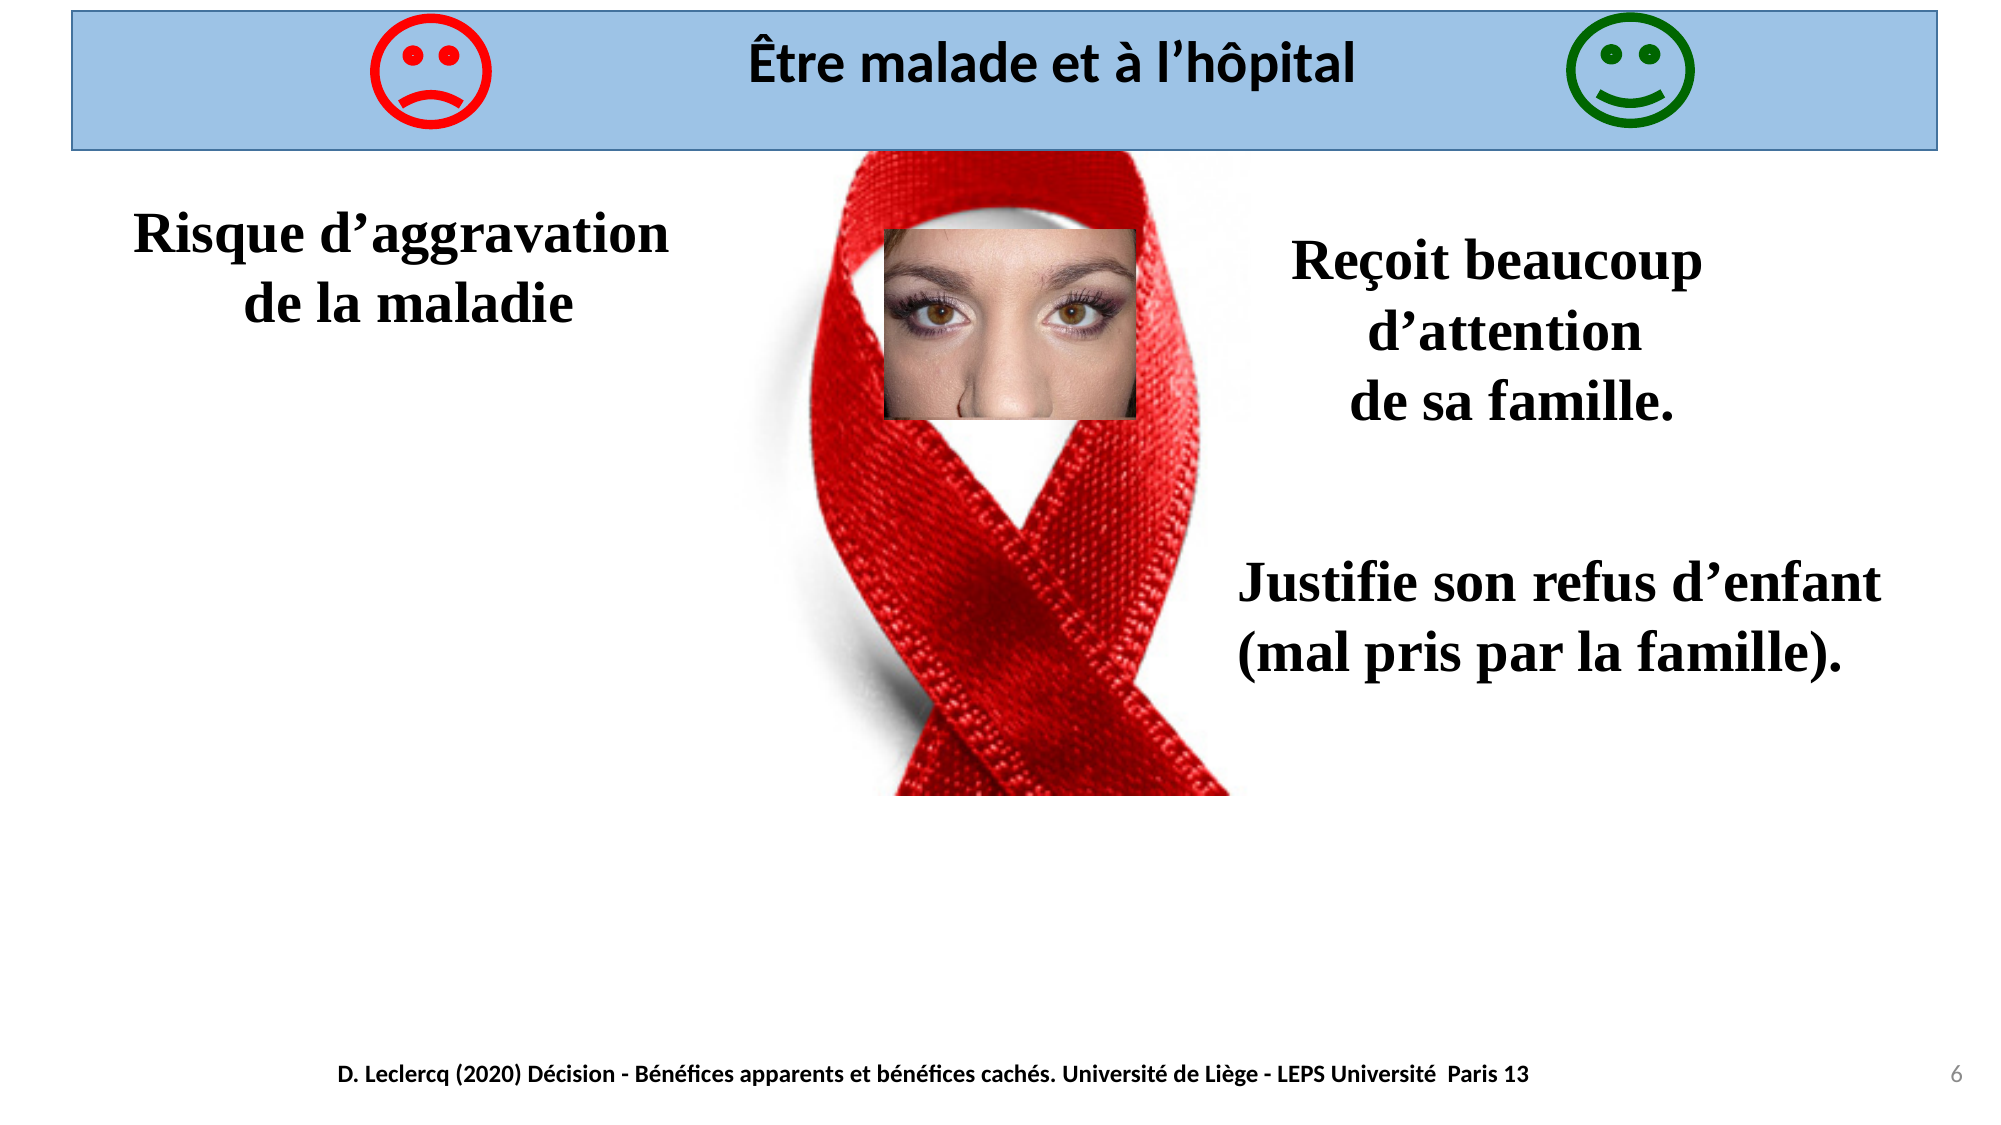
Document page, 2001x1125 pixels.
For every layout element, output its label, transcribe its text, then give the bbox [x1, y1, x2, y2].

text_box [1570, 17, 1691, 124]
text_box Reçoit beaucoup d’attention de sa famille. [1276, 214, 1734, 439]
text_box [71, 10, 1938, 151]
picture [697, 102, 1251, 796]
text_box Risque d’aggravation de la maladie [118, 186, 686, 342]
footer D. Leclercq (2020) Décision - Bénéfices apparents et bénéfices cachés. Université de Liège - LEPS Université Paris 13 [28, 1042, 1840, 1103]
text_box Justifie son refus d’enfant (mal pris par la famille). [1251, 536, 1913, 691]
text_box Être malade et à l’hôpital [734, 17, 1418, 102]
slide_number 6 [1862, 1042, 1979, 1103]
text_box [374, 18, 488, 125]
